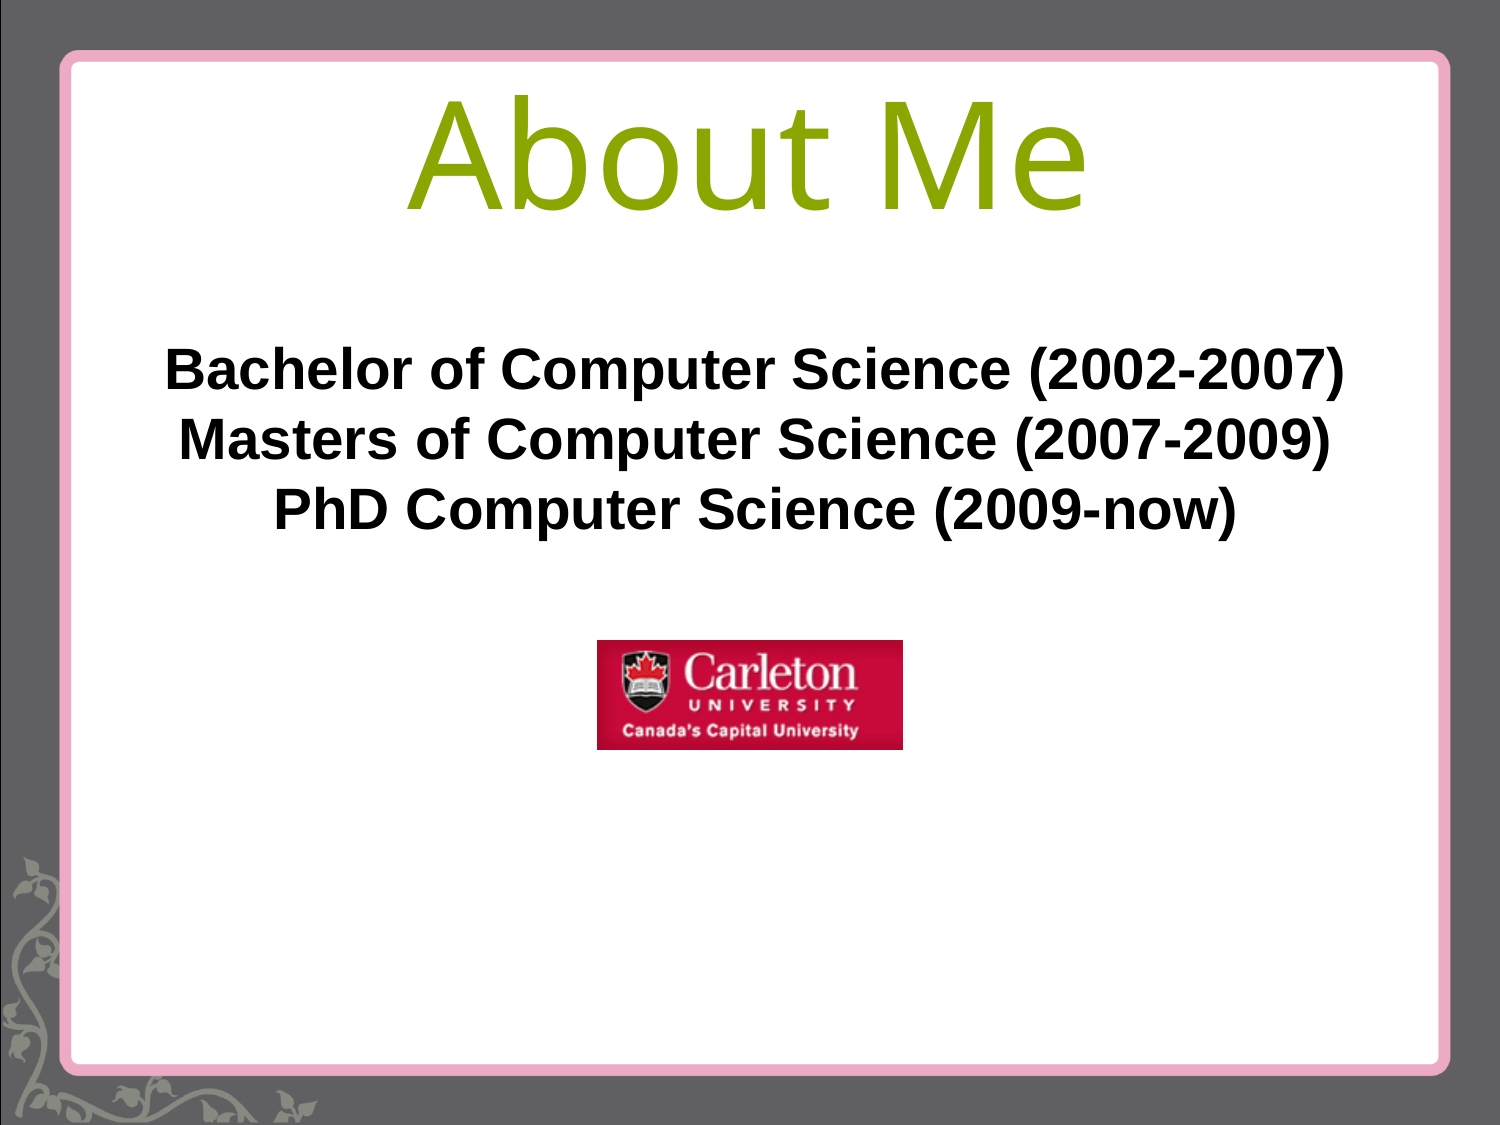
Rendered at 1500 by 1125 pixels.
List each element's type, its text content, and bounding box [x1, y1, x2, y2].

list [597, 640, 903, 751]
picture [0, 0, 1500, 1125]
text_box Bachelor of Computer Science (2002-2007) Masters of Computer Science (2007-2009) PhD Computer Science (2009-now) [149, 323, 1363, 549]
title About Me [74, 66, 1426, 233]
